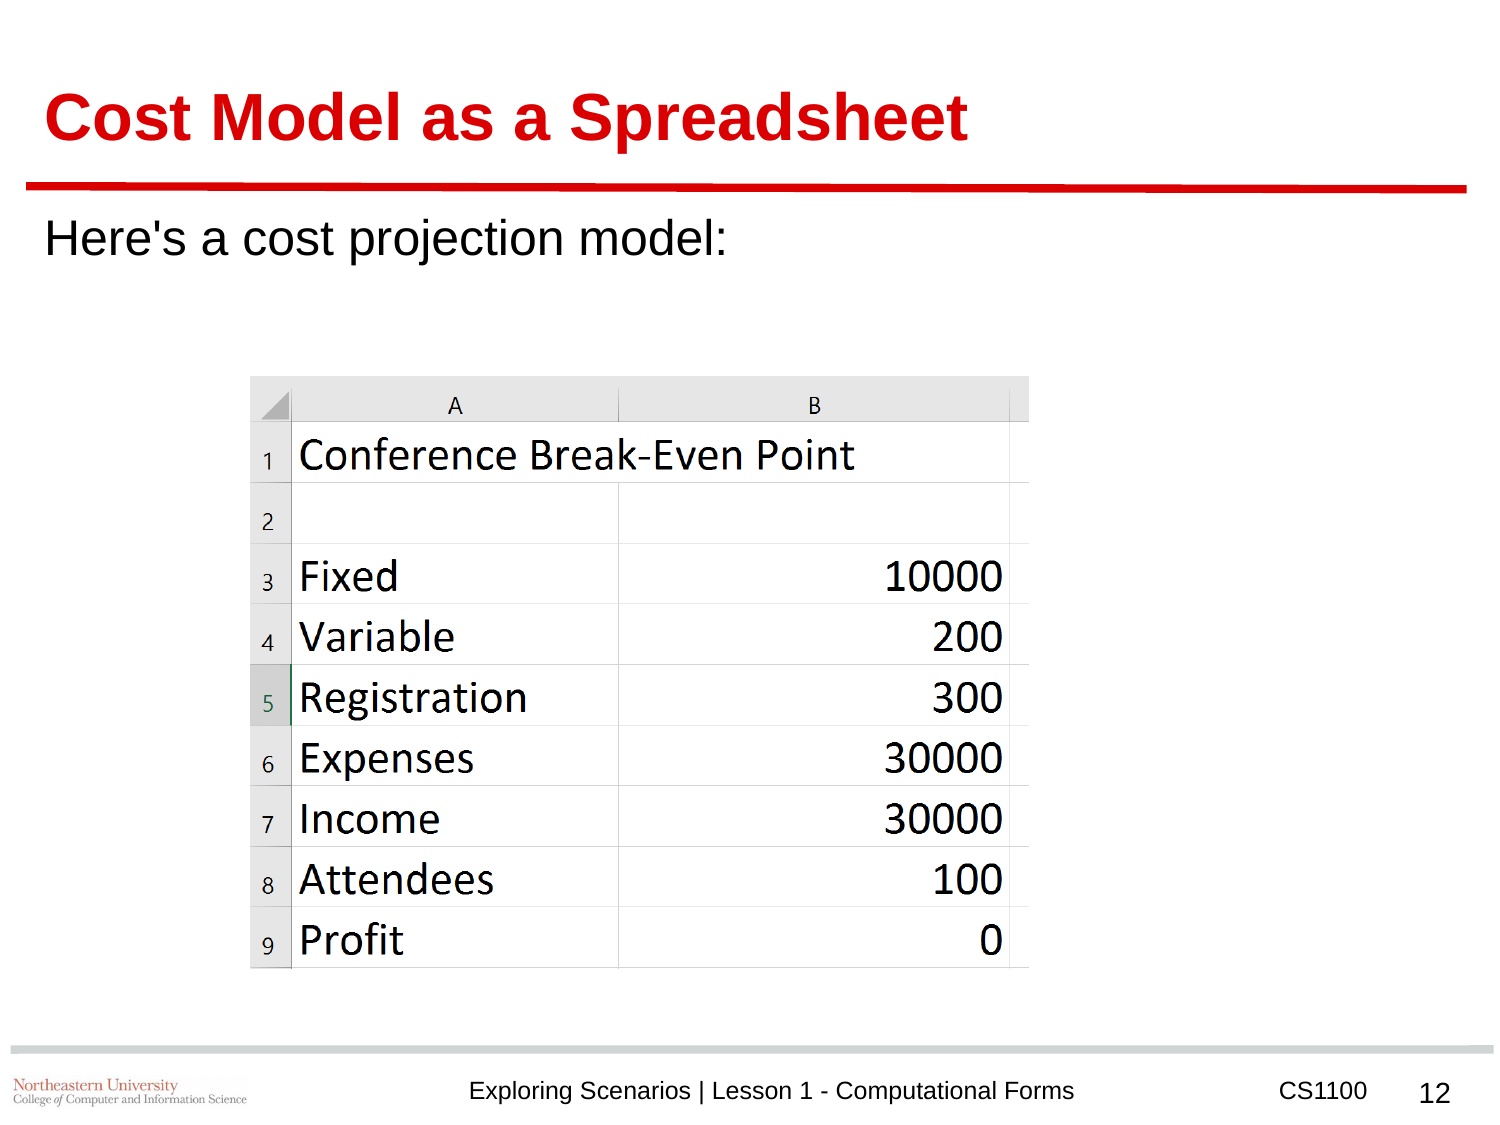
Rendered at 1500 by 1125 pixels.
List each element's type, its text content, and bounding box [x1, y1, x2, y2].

picture [250, 375, 1029, 970]
list Here's a cost projection model: [29, 190, 1473, 1033]
slide_number ‹#› [1403, 1064, 1494, 1120]
picture [10, 1075, 249, 1109]
title Cost Model as a Spreadsheet [29, 43, 1495, 170]
